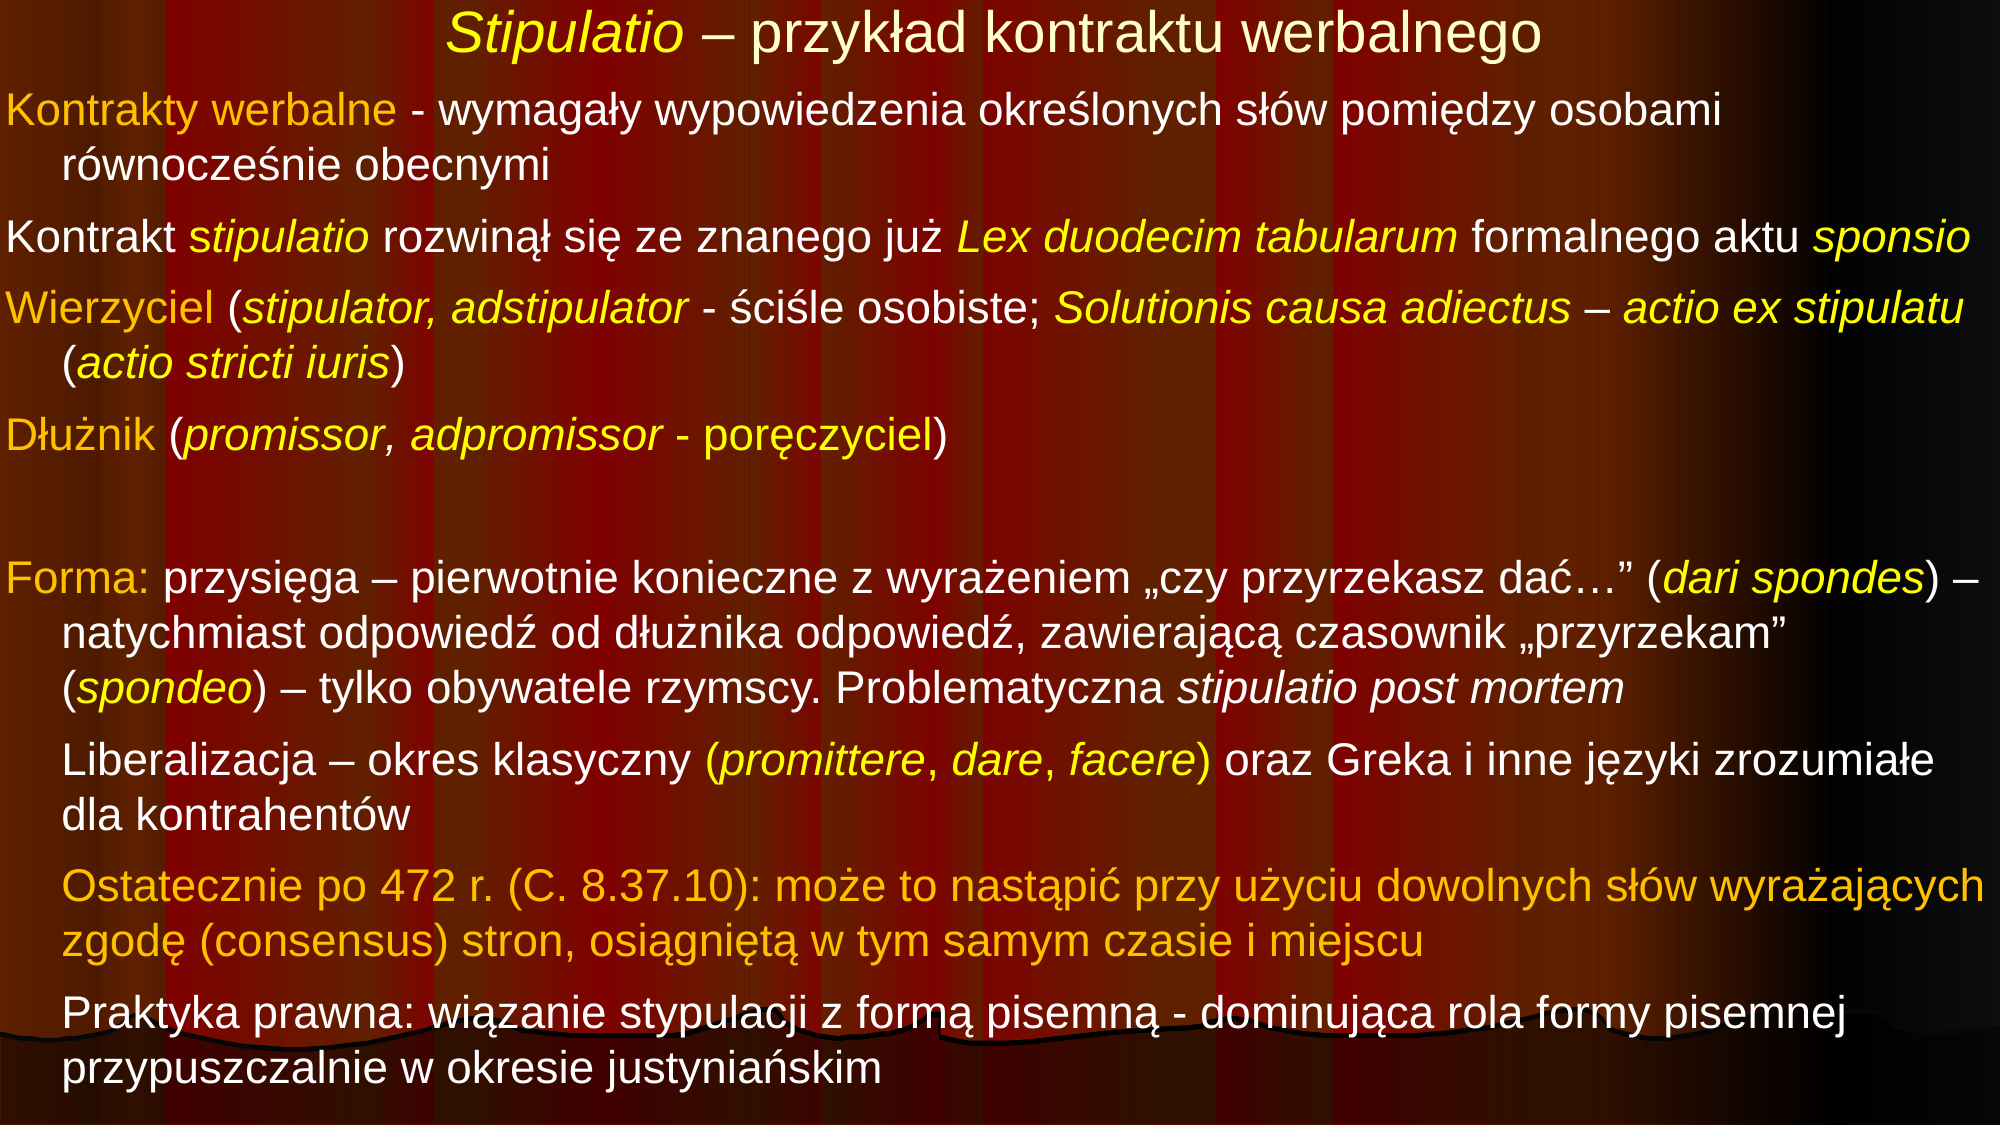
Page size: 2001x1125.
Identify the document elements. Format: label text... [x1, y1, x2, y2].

title Stipulatio – przykład kontraktu werbalnego [0, 48, 1989, 80]
list Kontrakty werbalne - wymagały wypowiedzenia określonych słów pomiędzy osobami równocześnie obecnymi Kontrakt stipulatio rozwinął się ze znanego już Lex duodecim tabularum formalnego aktu sponsio Wierzyciel (stipulator, adstipulator - ściśle osobiste; Solutionis causa adiectus – actio ex stipulatu (actio stricti iuris) Dłużnik (promissor, adpromissor - poręczyciel) Forma: przysięga – pierwotnie konieczne z wyrażeniem „czy przyrzekasz dać…” (dari spondes) – natychmiast odpowiedź od dłużnika odpowiedź, zawierającą czasownik „przyrzekam” (spondeo) – tylko obywatele rzymscy. Problematyczna stipulatio post mortem Liberalizacja – okres klasyczny (promittere, dare, facere) oraz Greka i inne języki zrozumiałe dla kontrahentów Ostatecznie po 472 r. (C. 8.37.10): może to nastąpić przy użyciu dowolnych słów wyrażających zgodę (consensus) stron, osiągniętą w tym samym czasie i miejscu Praktyka prawna: wiązanie stypulacji z formą pisemną - dominująca rola formy pisemnej przypuszczalnie w okresie justyniańskim [5, 79, 1995, 1125]
